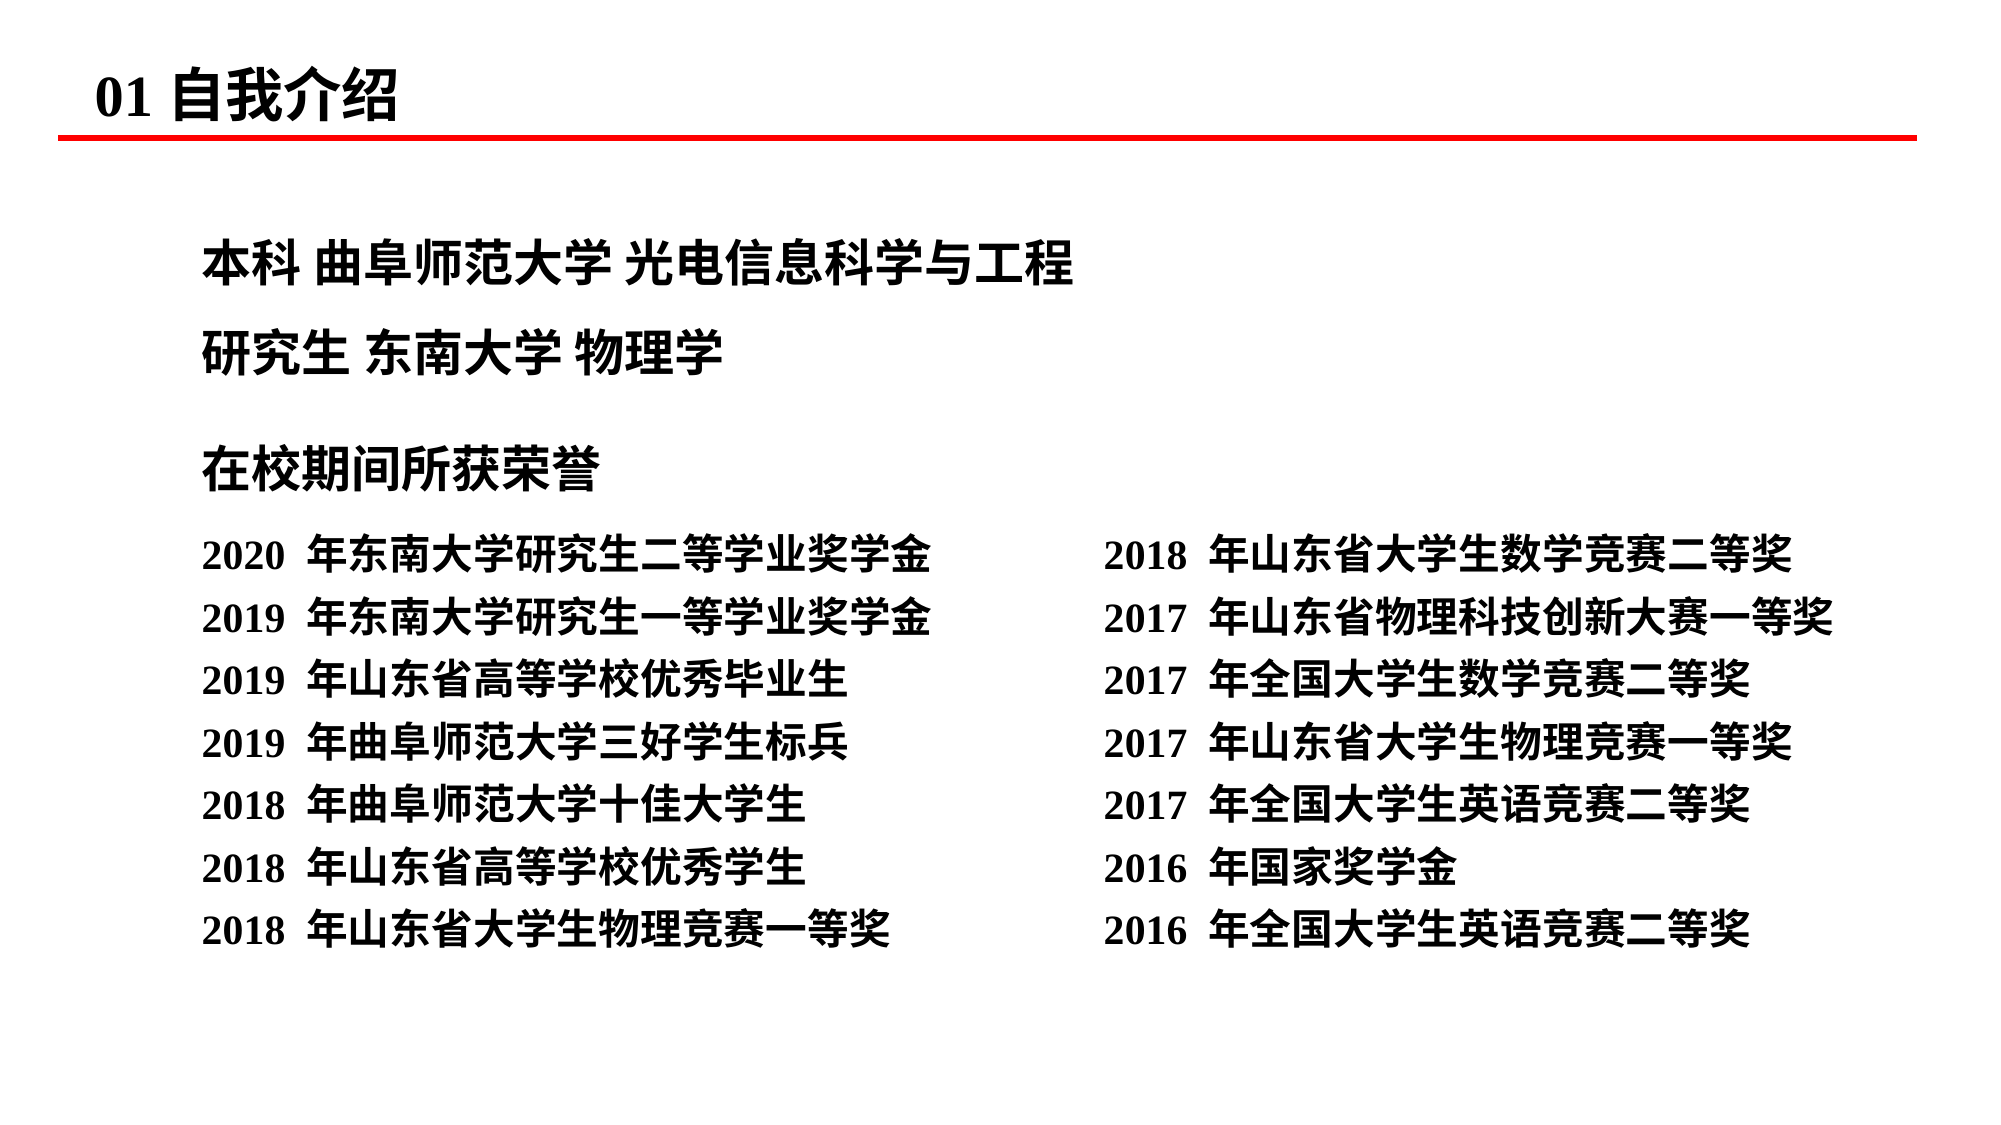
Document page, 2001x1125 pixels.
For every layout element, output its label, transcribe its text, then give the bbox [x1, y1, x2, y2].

text_box 在校期间所获荣誉 [187, 430, 734, 506]
text_box 2018 年山东省大学生数学竞赛二等奖 2017 年山东省物理科技创新大赛一等奖 2017 年全国大学生数学竞赛二等奖 2017 年山东省大学生物理竞赛一等奖 2017 年全国大学生英语竞赛二等奖 2016 年国家奖学金 2016 年全国大学生英语竞赛二等奖 [1088, 508, 2000, 961]
text_box 01自我介绍 [79, 50, 440, 136]
text_box 2020 年东南大学研究生二等学业奖学金 2019 年东南大学研究生一等学业奖学金 2019 年山东省高等学校优秀毕业生 2019 年曲阜师范大学三好学生标兵 2018 年曲阜师范大学十佳大学生 2018 年山东省高等学校优秀学生 2018 年山东省大学生物理竞赛一等奖 [186, 508, 1088, 961]
text_box 本科 曲阜师范大学 光电信息科学与工程 研究生 东南大学 物理学 [187, 194, 1276, 390]
